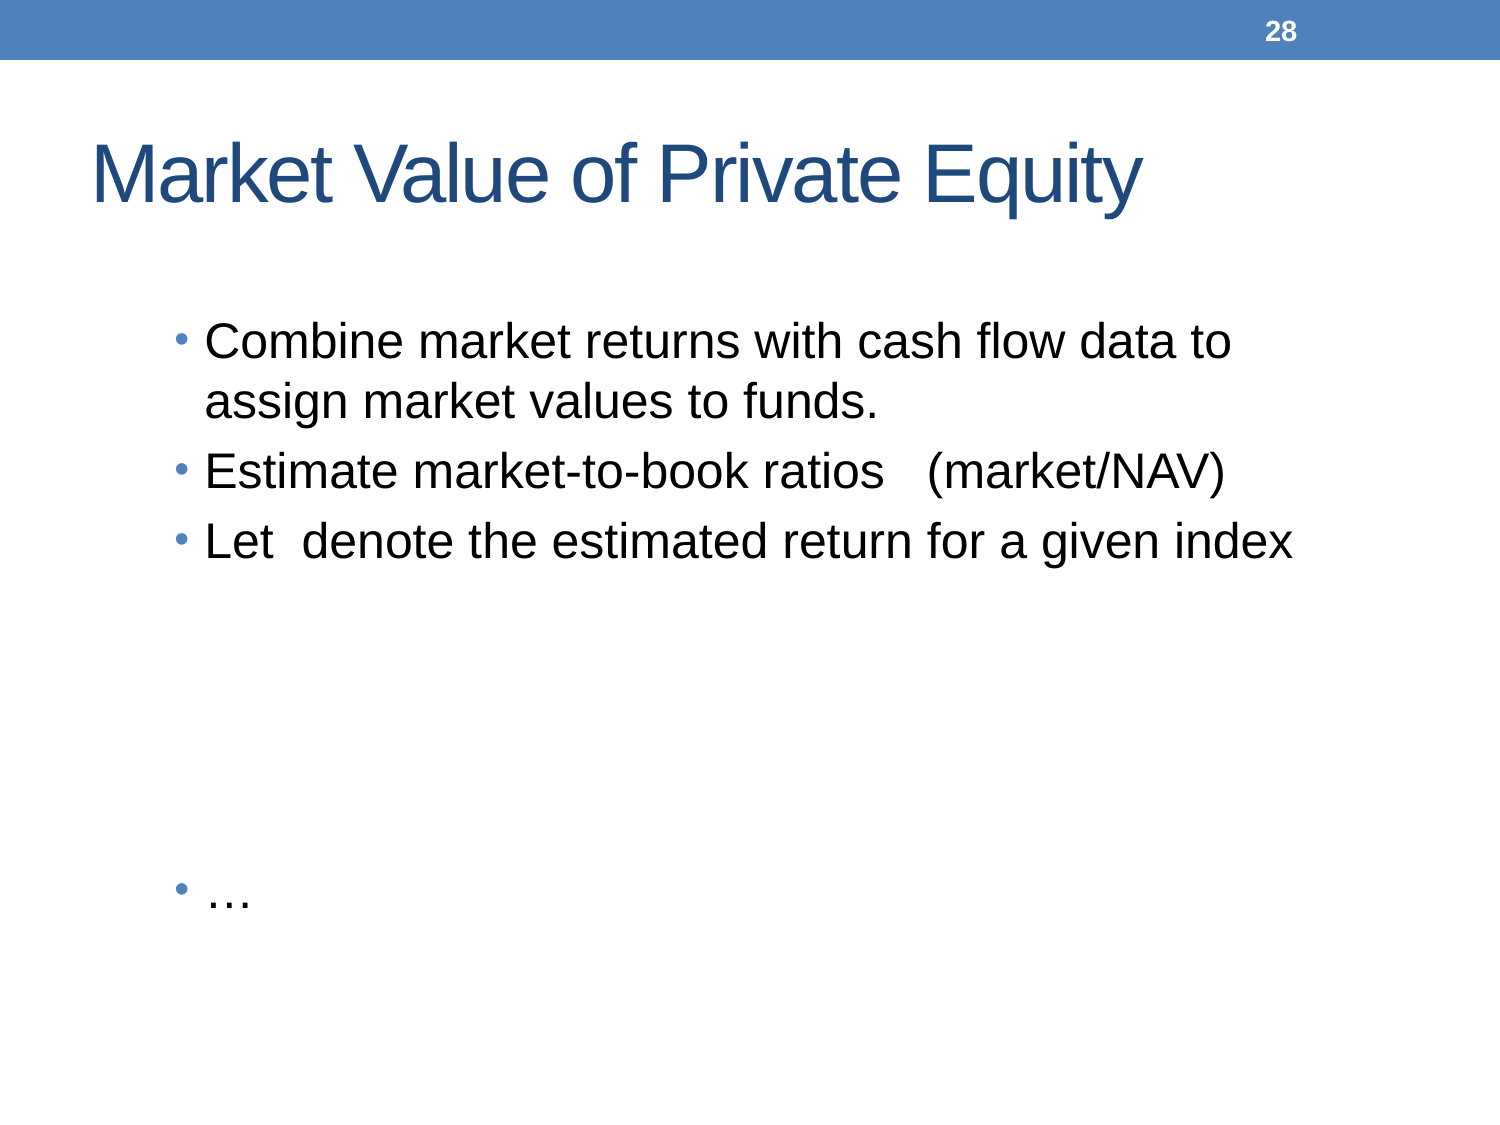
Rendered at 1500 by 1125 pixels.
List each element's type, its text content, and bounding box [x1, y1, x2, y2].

slide_number 27 [1250, 3, 1425, 57]
title Market Value of Private Equity [75, 87, 1425, 250]
